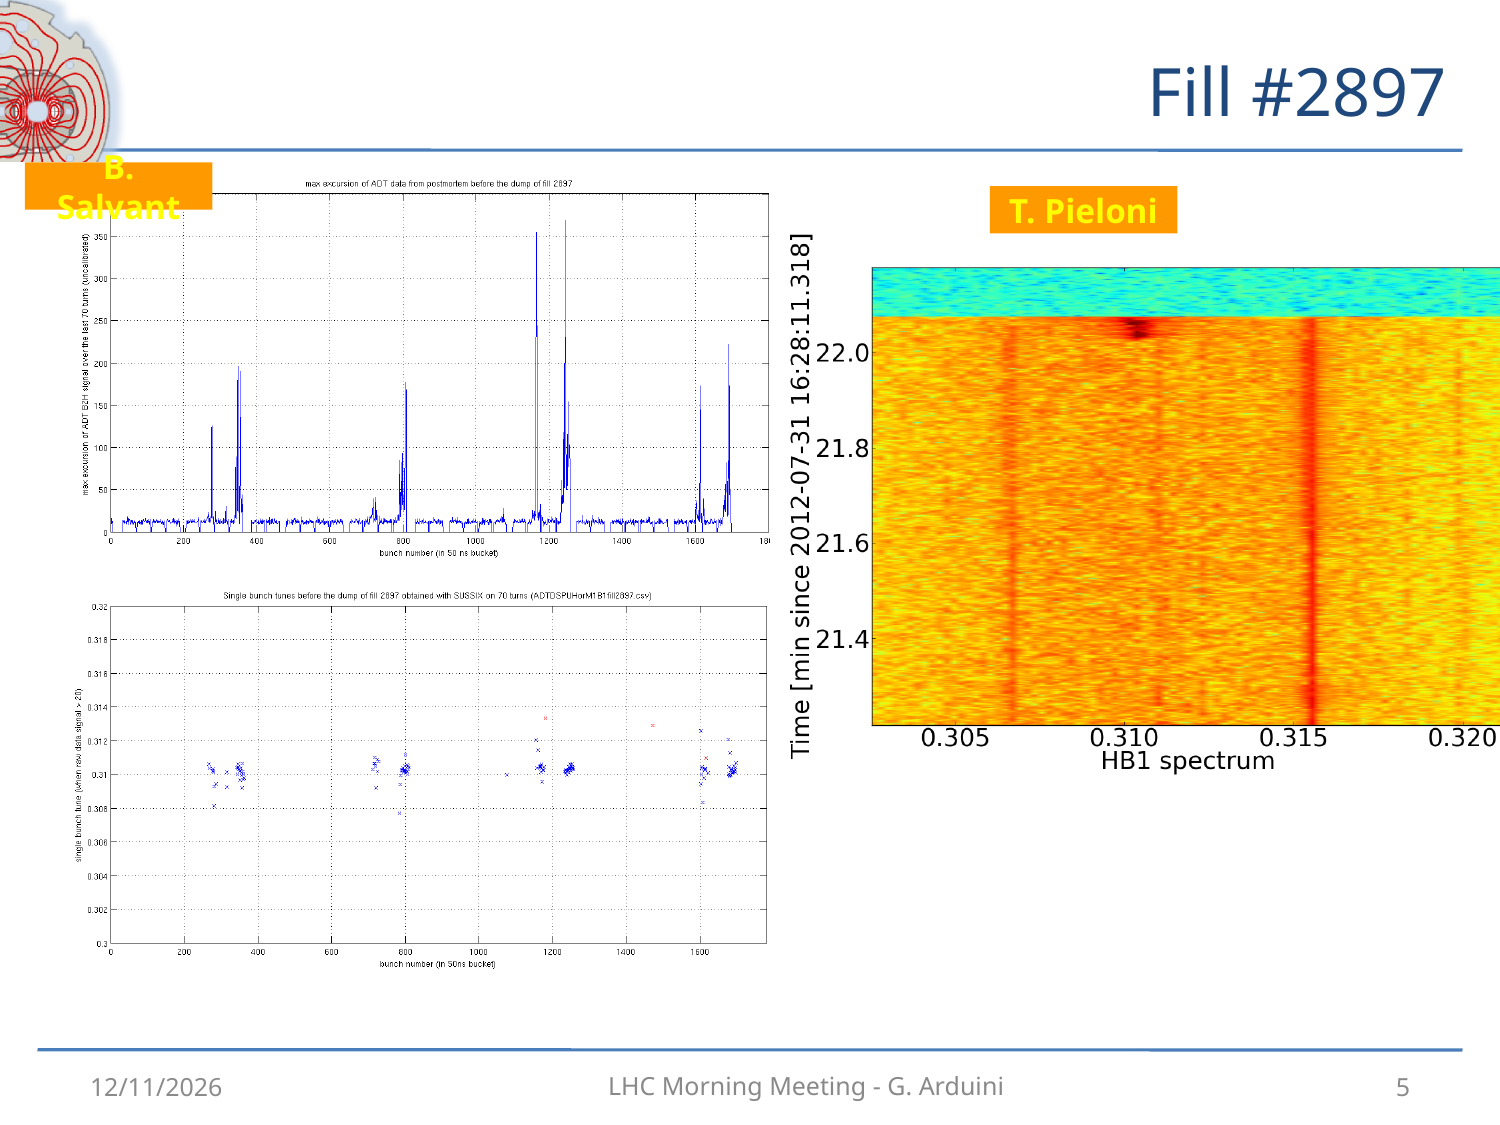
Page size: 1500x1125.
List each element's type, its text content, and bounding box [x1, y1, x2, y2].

picture [0, 2, 1500, 988]
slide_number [75, 1074, 425, 1103]
footer LHC Morning Meeting - G. Arduini [275, 1074, 1074, 1100]
title Fill #2897 [262, 24, 1463, 156]
text_box T. Pieloni [988, 184, 1179, 208]
slide_number 5 [1074, 1074, 1425, 1103]
